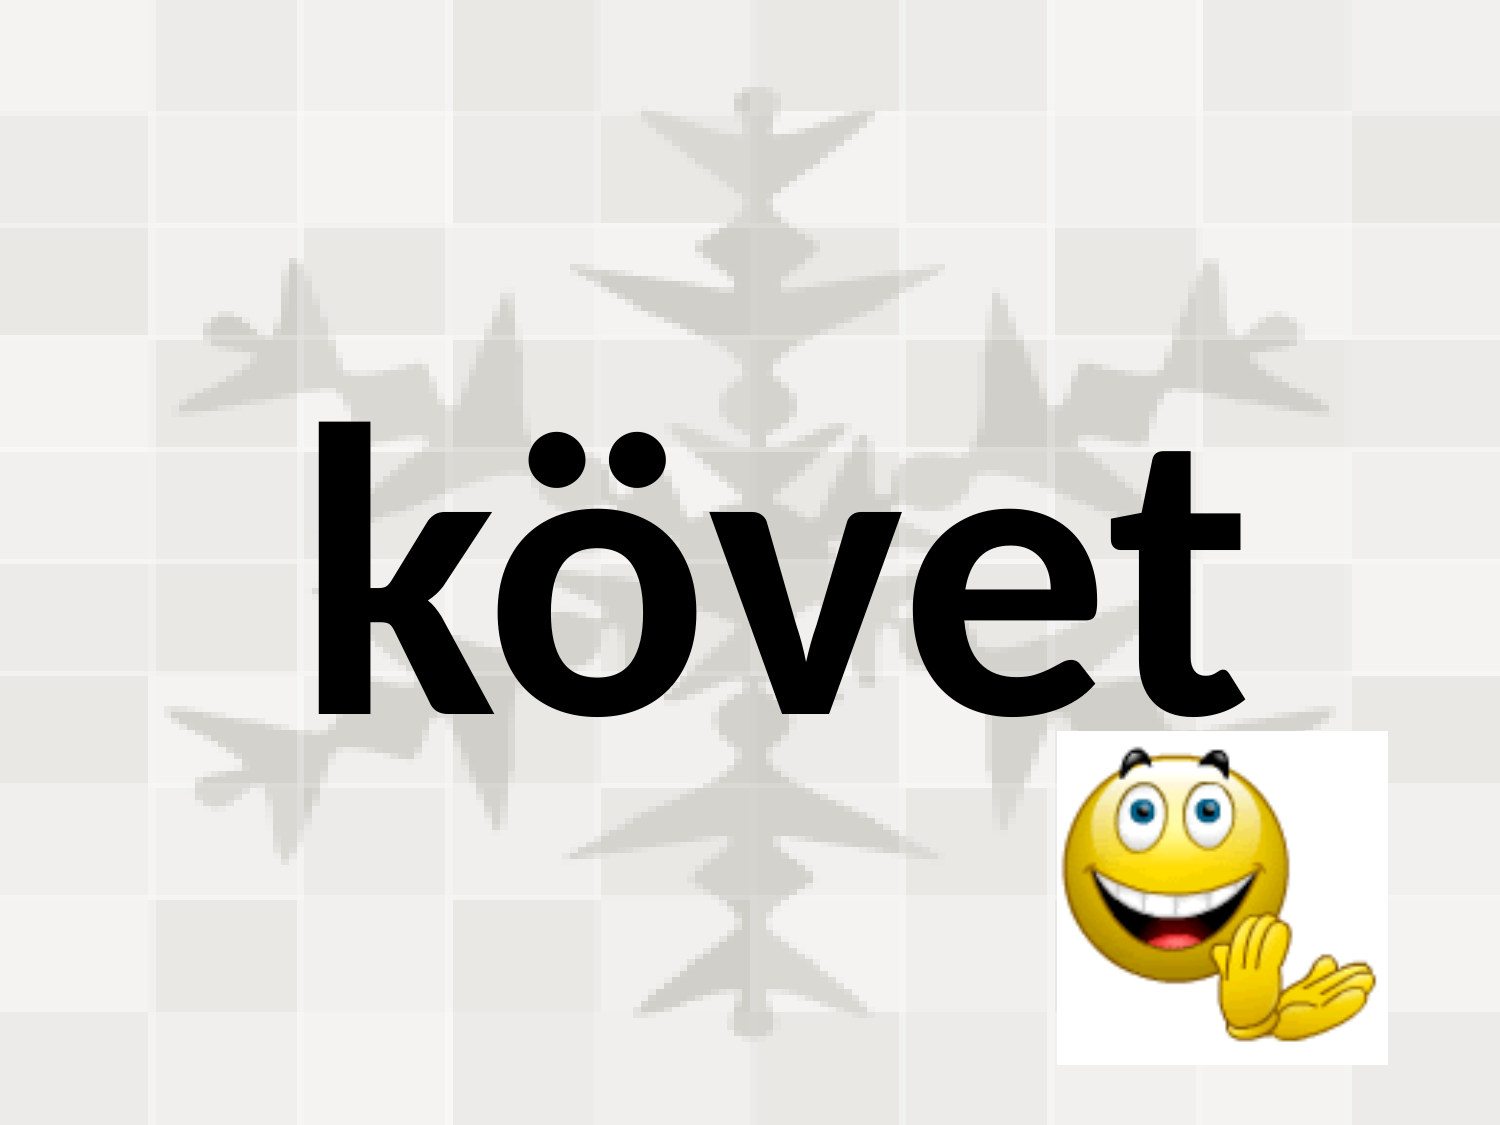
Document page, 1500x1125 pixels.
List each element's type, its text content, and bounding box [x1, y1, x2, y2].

text_box követ [282, 290, 1268, 806]
picture [1056, 730, 1389, 1065]
